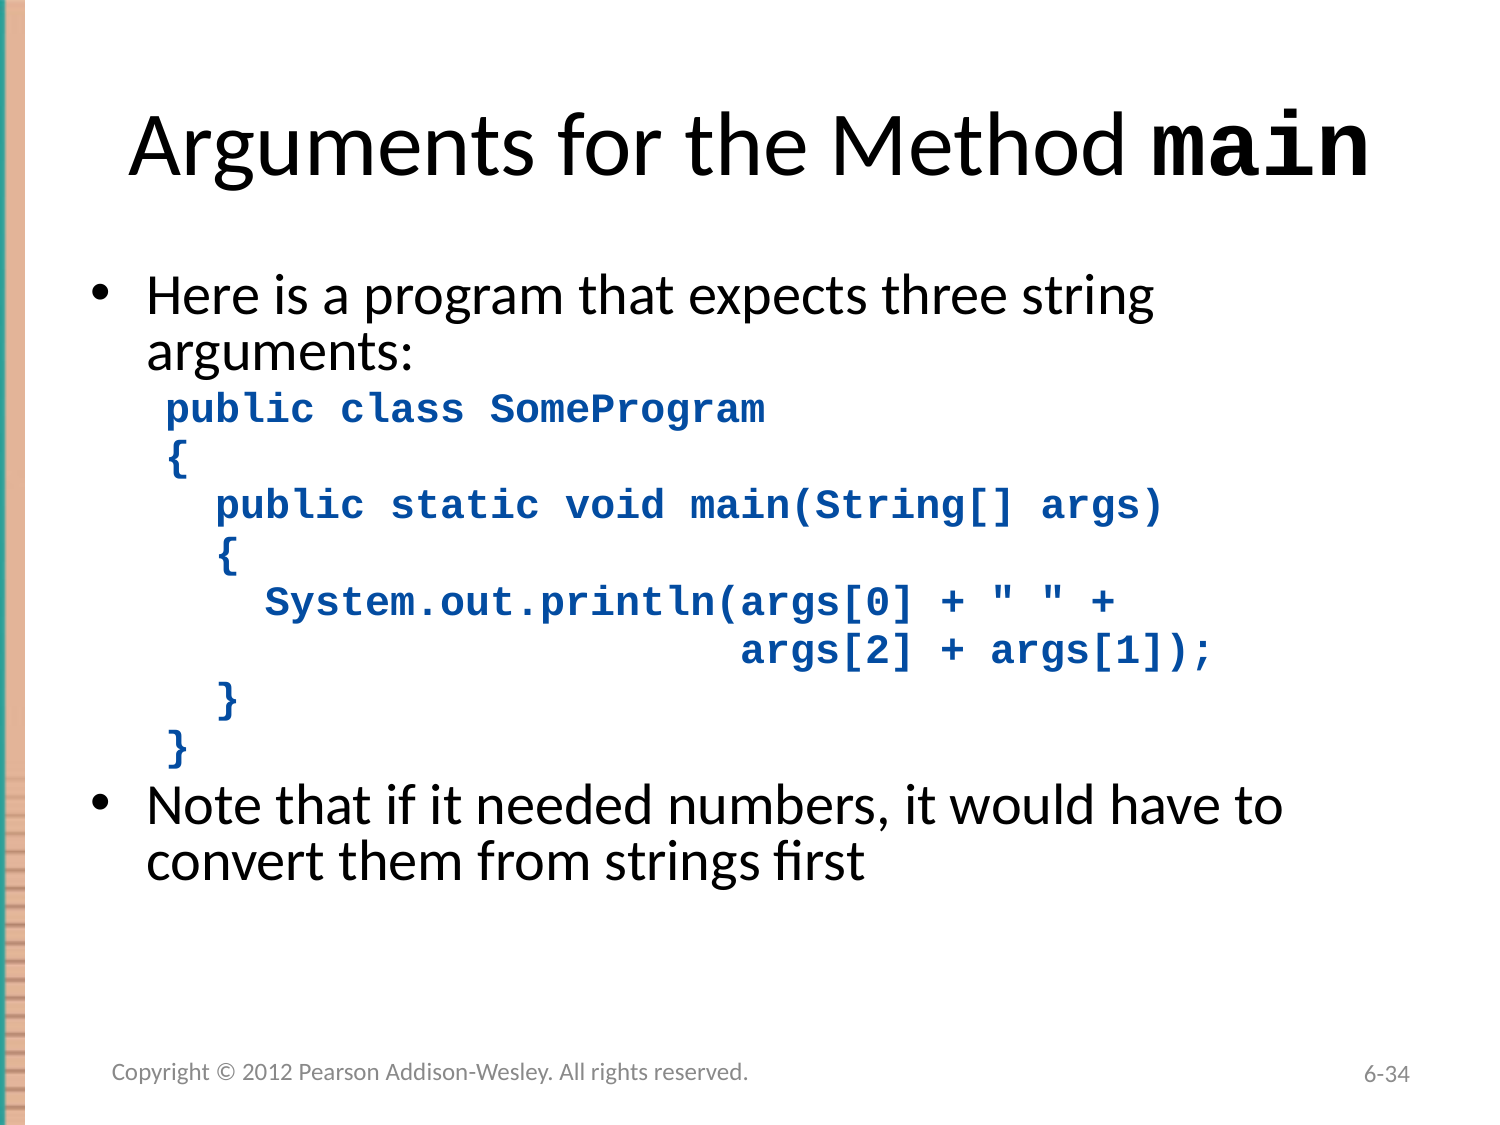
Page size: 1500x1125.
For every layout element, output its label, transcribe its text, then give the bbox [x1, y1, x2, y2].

footer Copyright © 2012 Pearson Addison-Wesley. All rights reserved. [75, 1040, 788, 1100]
picture [0, 0, 25, 1125]
list Here is a program that expects three string arguments: public class SomeProgram { public static void main(String[] args) { System.out.println(args[0] + " " + args[2] + args[1]); } } Note that if it needed numbers, it would have to convert them from strings first [74, 262, 1426, 1006]
title Arguments for the Method main [74, 44, 1426, 233]
slide_number 6-34 [1074, 1042, 1425, 1103]
